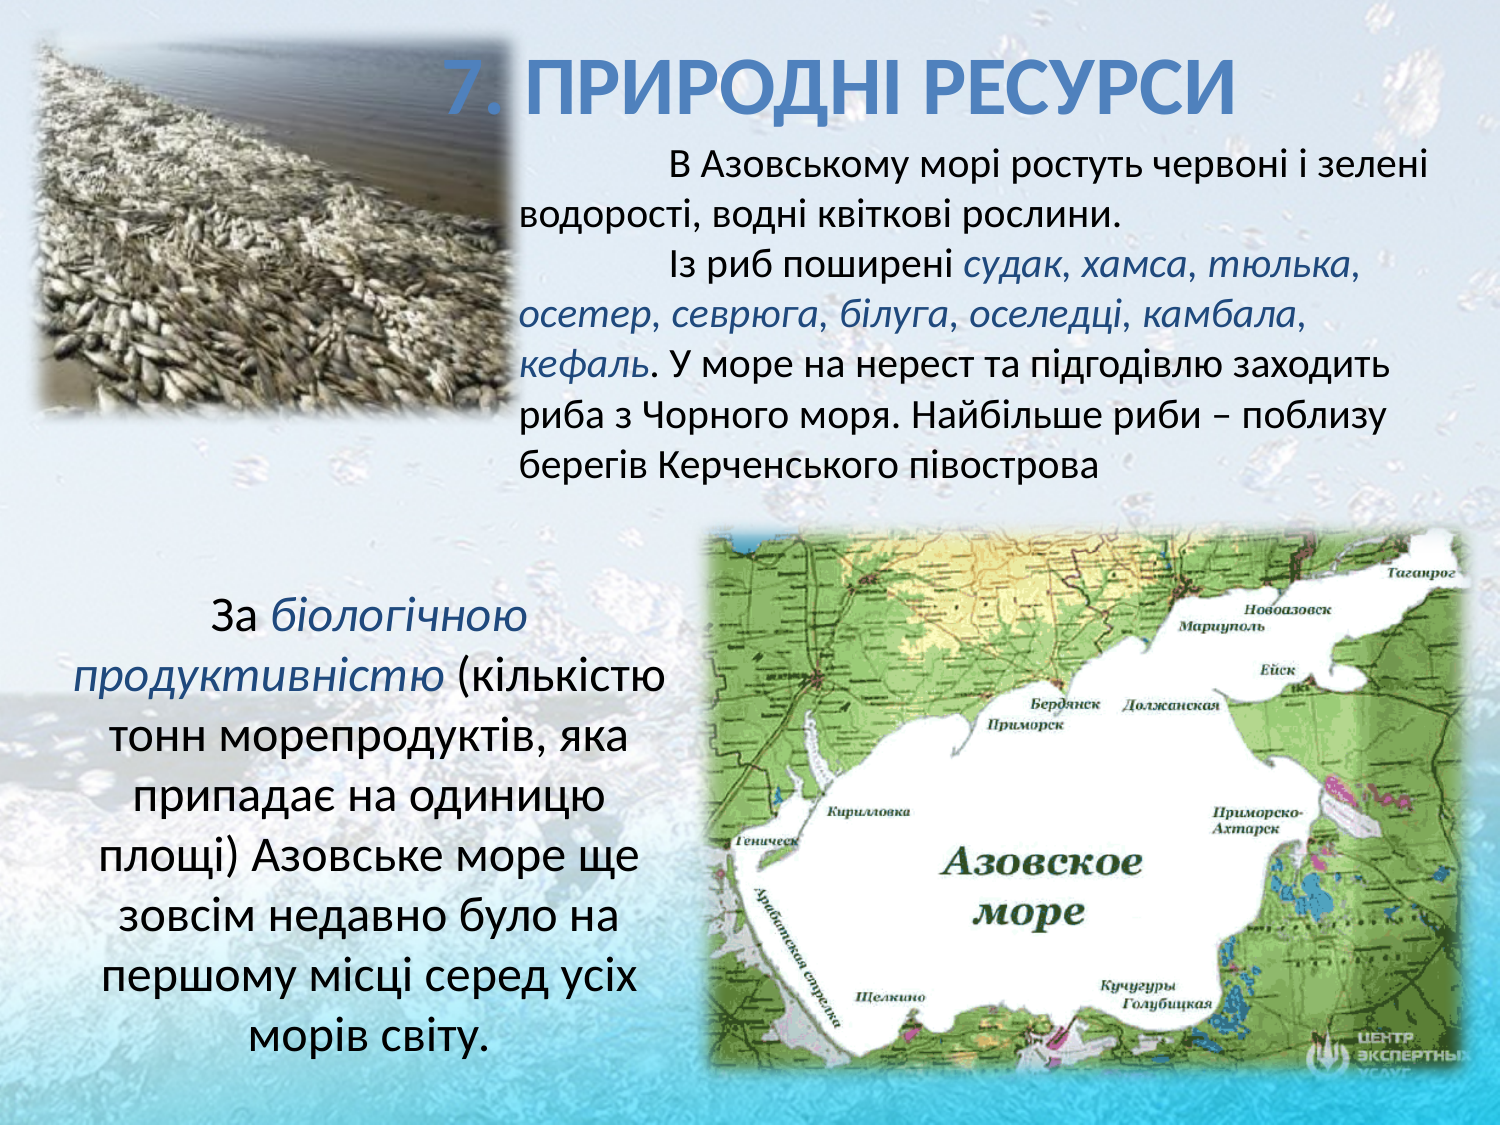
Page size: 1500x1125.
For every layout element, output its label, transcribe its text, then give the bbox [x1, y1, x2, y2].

text_box 7. Природні ресурси [529, 23, 1253, 128]
text_box За біологічною продуктивністю (кількістю тонн морепродуктів, яка припадає на одиницю площі) Азовське море ще зовсім недавно було на першому місці серед усіх морів світу. [46, 574, 686, 1069]
picture [0, 0, 1500, 1125]
text_box В Азовському морі ростуть червоні і зелені водорості, водні квіткові рослини. Із риб поширені судак, хамса, тюлька, осетер, севрюга, білуга, оселедці, камбала, кефаль. У море на нерест та підгодівлю заходить риба з Чорного моря. Найбільше риби – поблизу берегів Керченського півострова [503, 128, 1465, 544]
